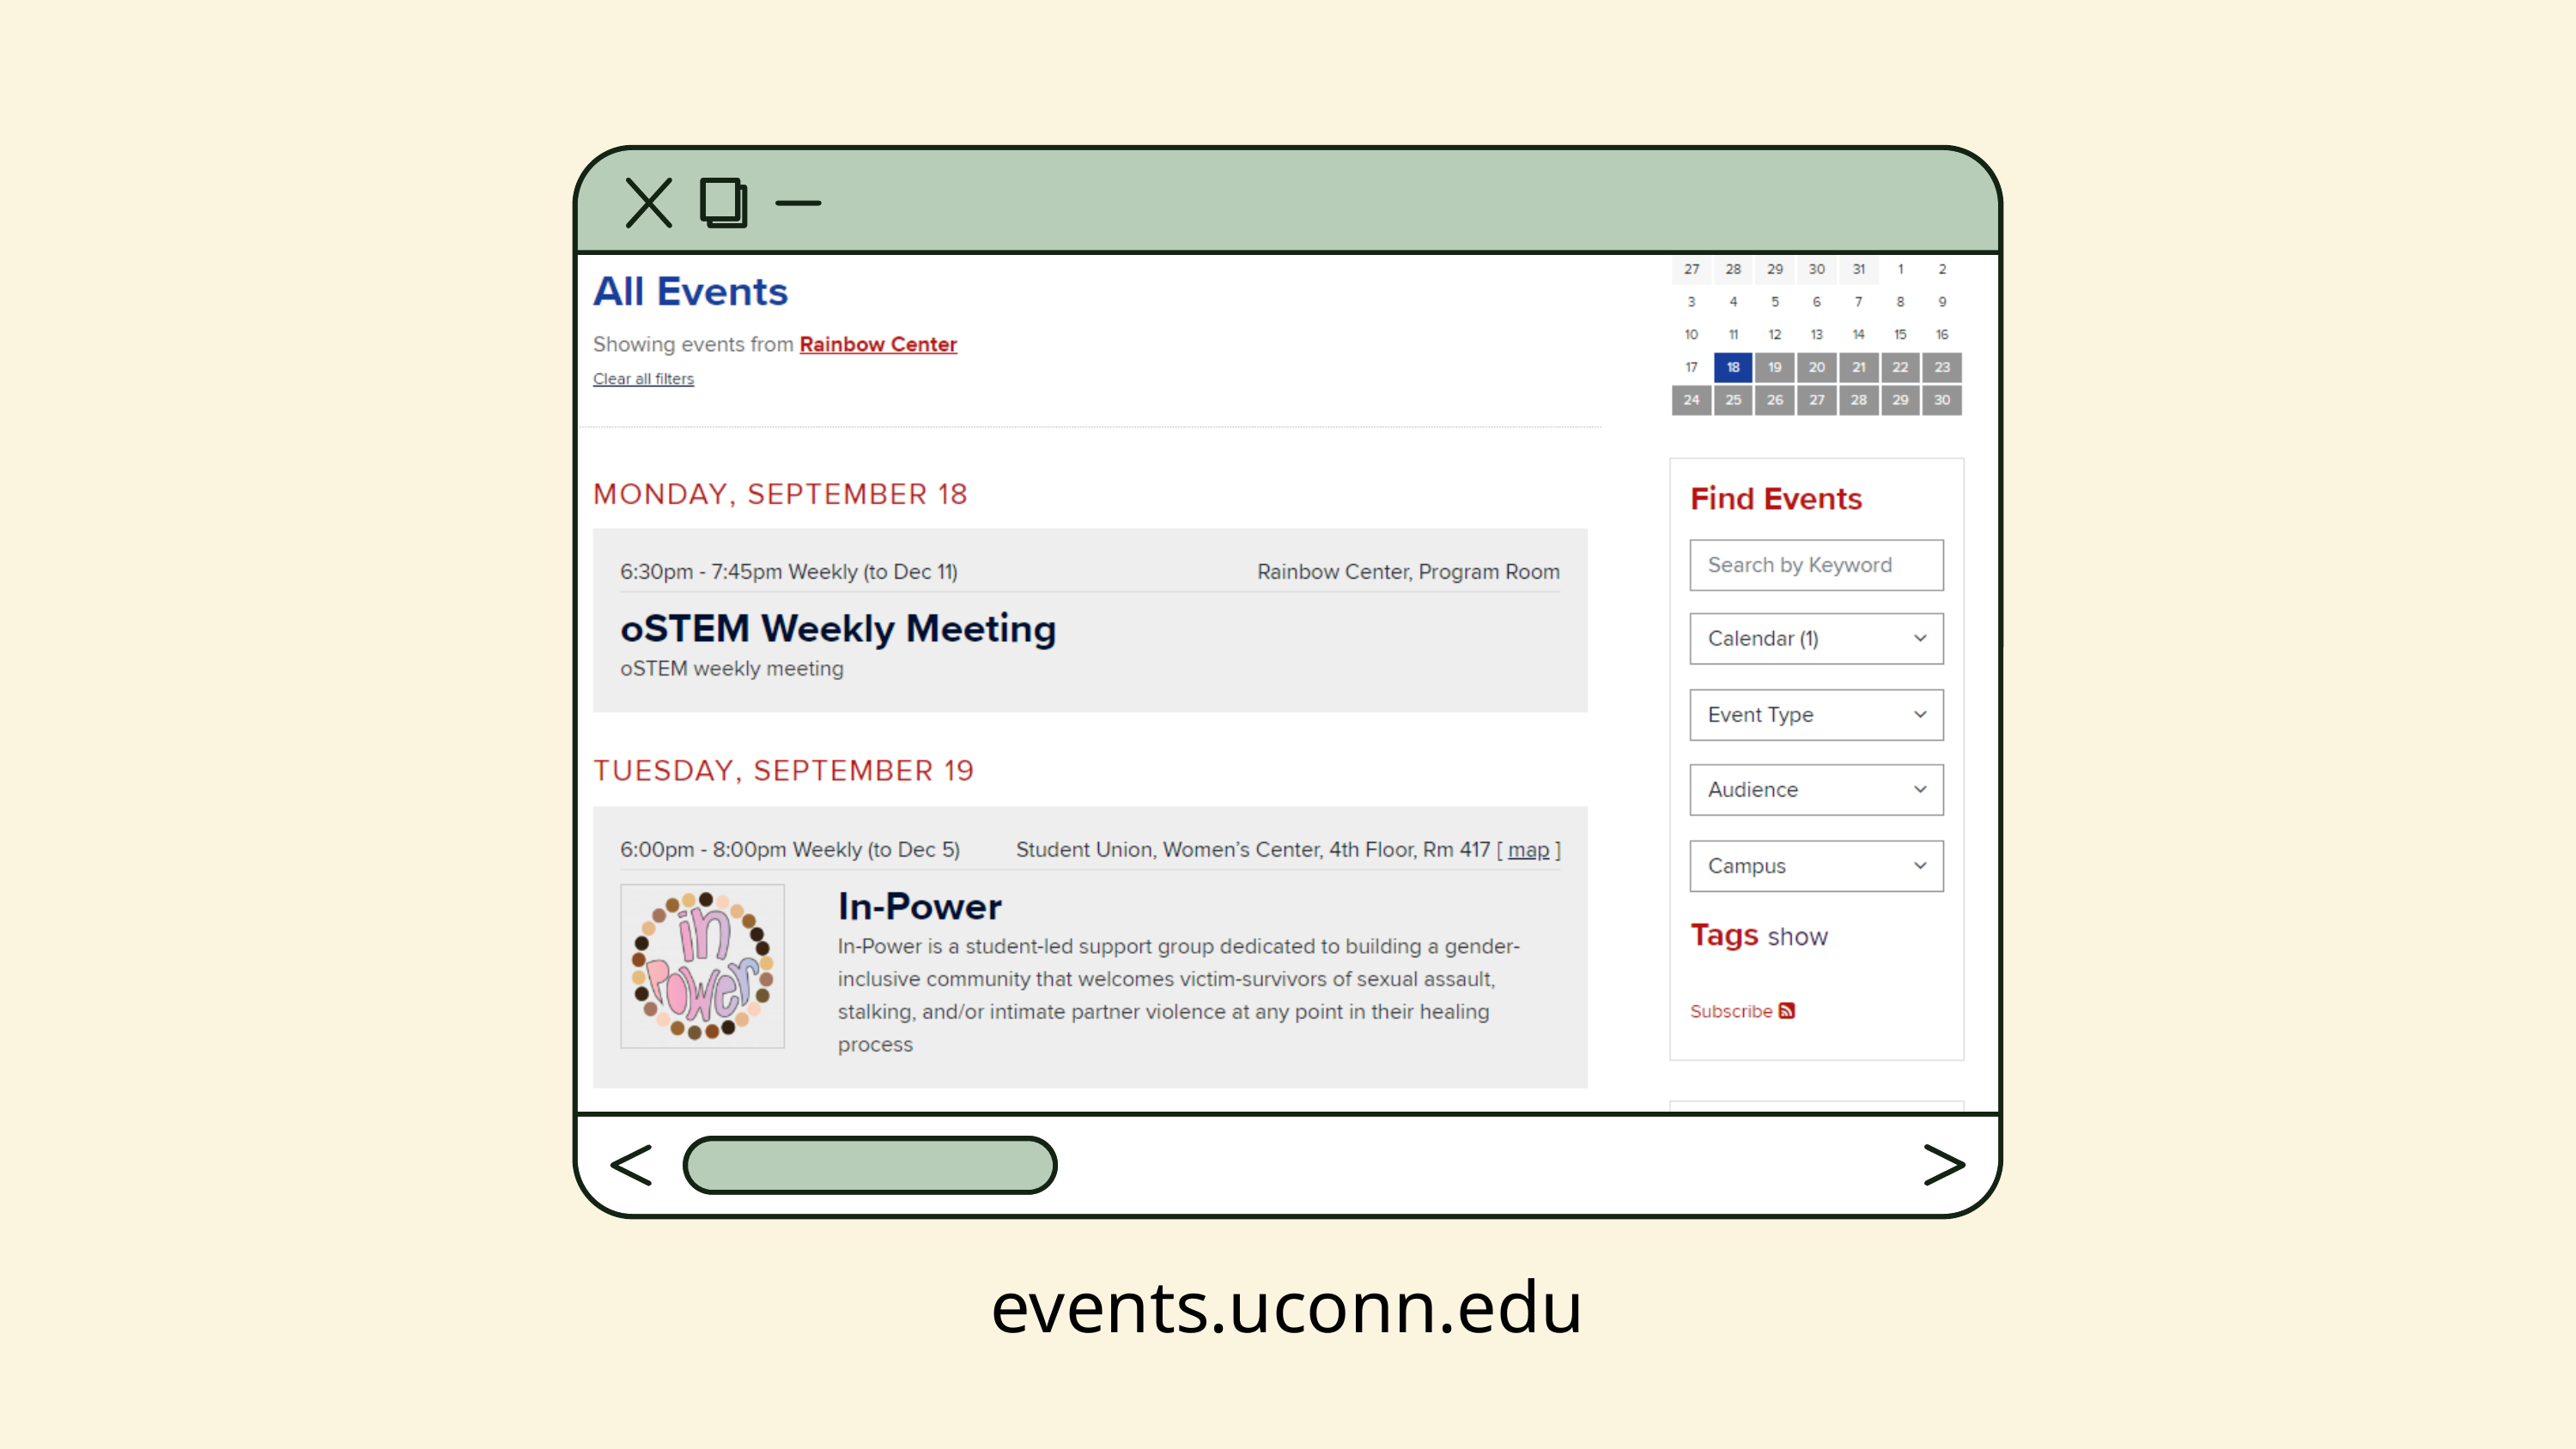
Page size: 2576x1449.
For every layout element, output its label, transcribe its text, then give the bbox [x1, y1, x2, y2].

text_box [572, 144, 2004, 1220]
text_box events.uconn.edu [944, 1261, 1631, 1347]
